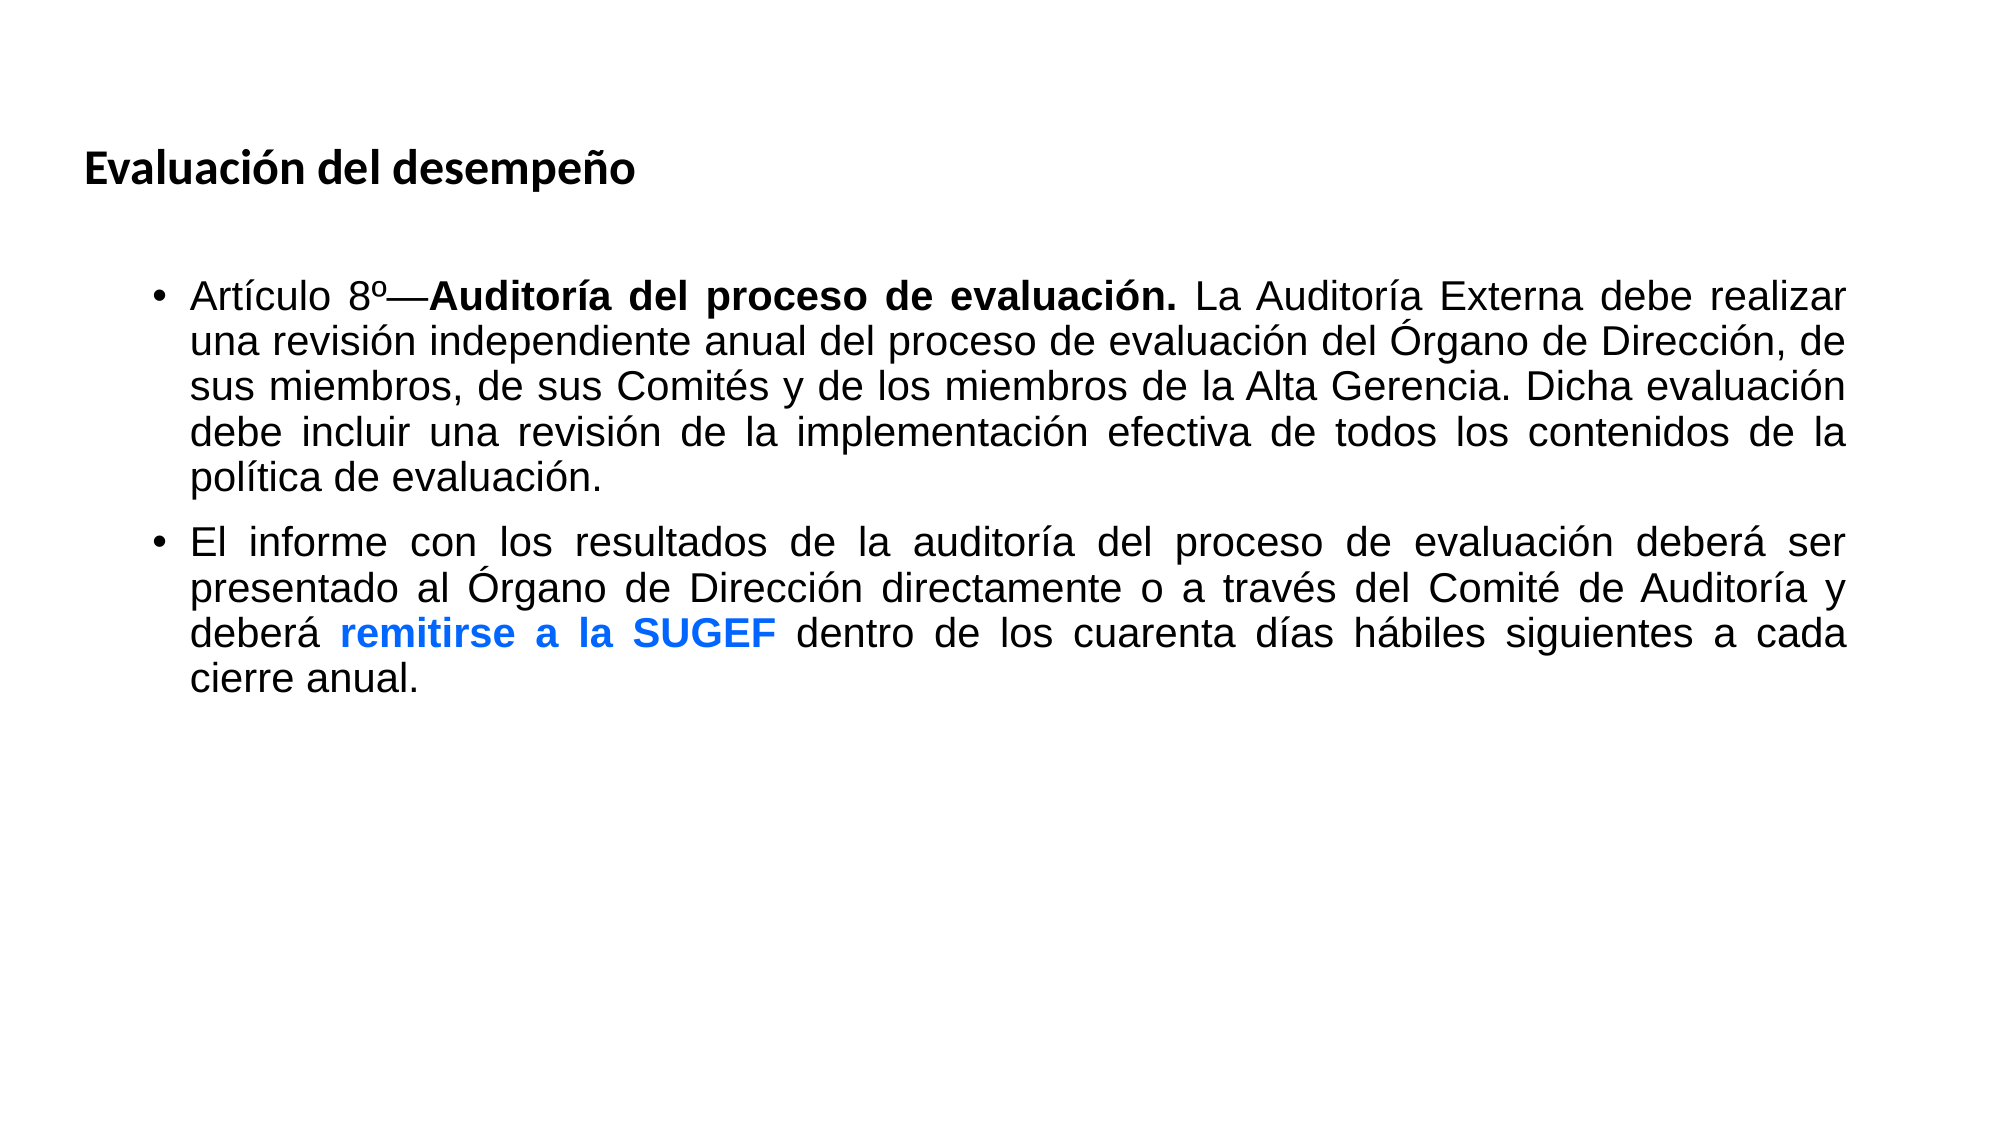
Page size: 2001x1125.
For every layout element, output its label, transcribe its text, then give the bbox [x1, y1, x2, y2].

list Artículo 8º—Auditoría del proceso de evaluación. La Auditoría Externa debe realizar una revisión independiente anual del proceso de evaluación del Órgano de Dirección, de sus miembros, de sus Comités y de los miembros de la Alta Gerencia. Dicha evaluación debe incluir una revisión de la implementación efectiva de todos los contenidos de la política de evaluación. El informe con los resultados de la auditoría del proceso de evaluación deberá ser presentado al Órgano de Dirección directamente o a través del Comité de Auditoría y deberá remitirse a la SUGEF dentro de los cuarenta días hábiles siguientes a cada cierre anual. [137, 186, 1863, 901]
title Evaluación del desempeño [69, 59, 1863, 278]
